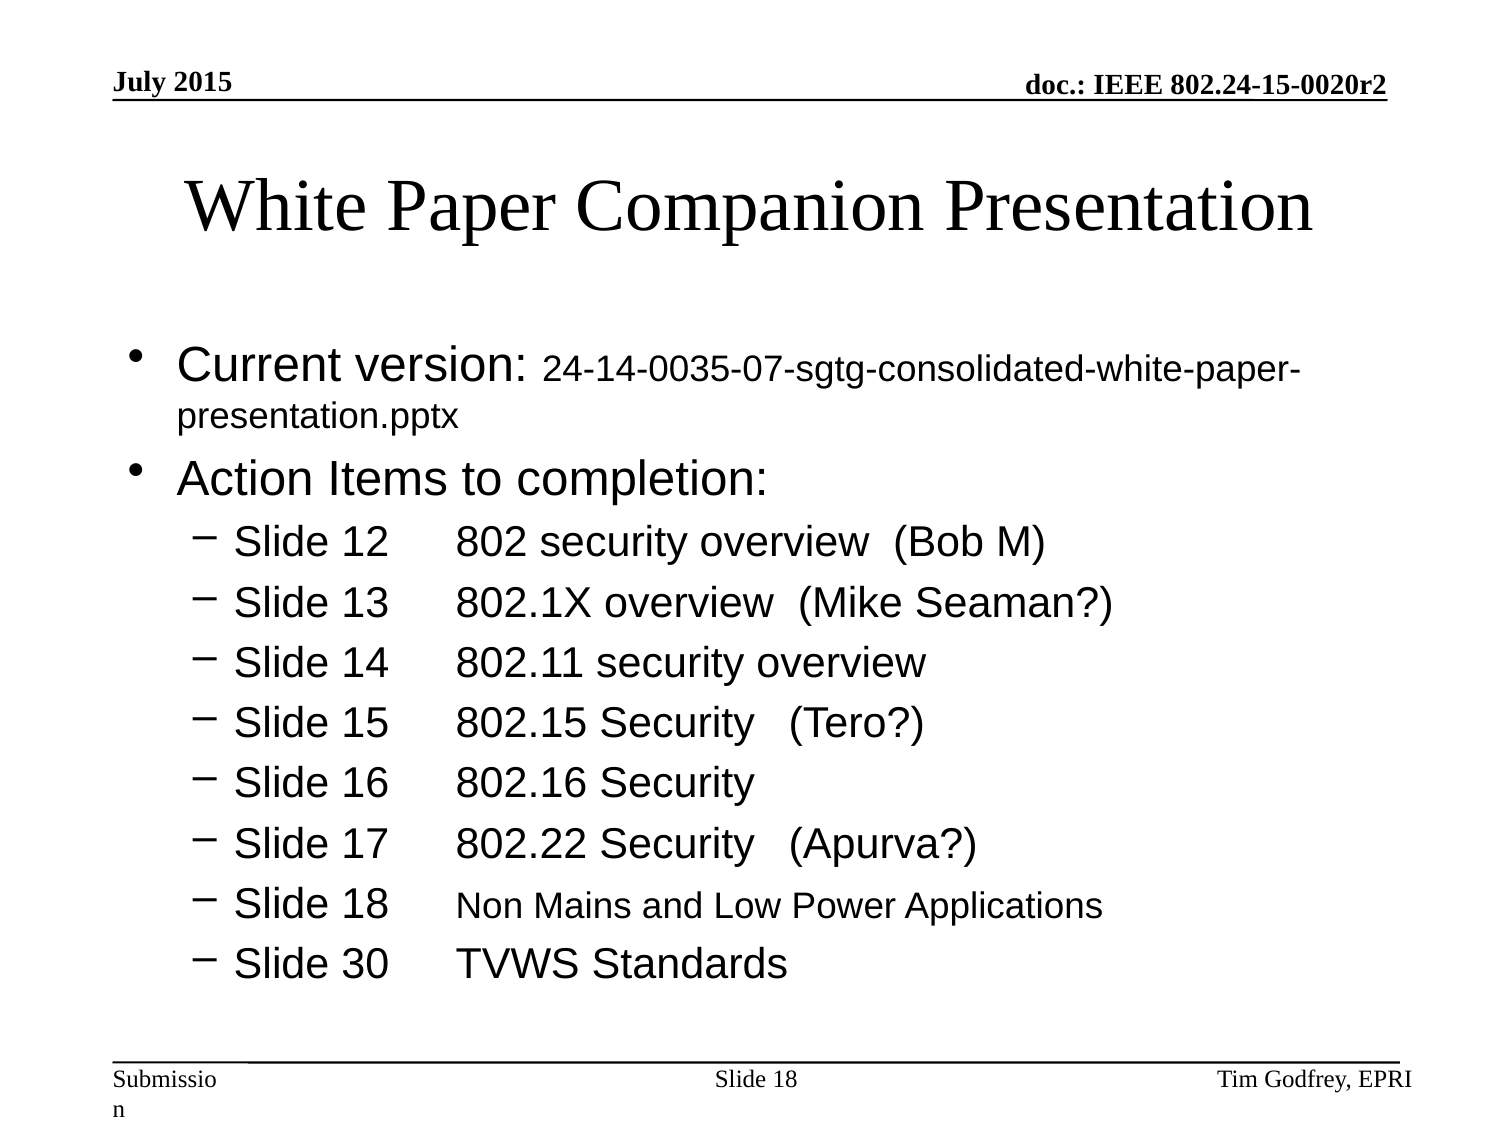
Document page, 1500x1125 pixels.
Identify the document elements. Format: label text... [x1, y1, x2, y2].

slide_number Slide 18 [712, 1062, 800, 1093]
footer Tim Godfrey, EPRI [900, 1062, 1413, 1093]
title White Paper Companion Presentation [112, 112, 1388, 288]
list Current version: 24-14-0035-07-sgtg-consolidated-white-paper-presentation.pptx Action Items to completion: Slide 12 802 security overview (Bob M) Slide 13 802.1X overview (Mike Seaman?) Slide 14 802.11 security overview Slide 15 802.15 Security (Tero?) Slide 16 802.16 Security Slide 17 802.22 Security (Apurva?) Slide 18 Non Mains and Low Power Applications Slide 30 TVWS Standards [112, 324, 1388, 1000]
